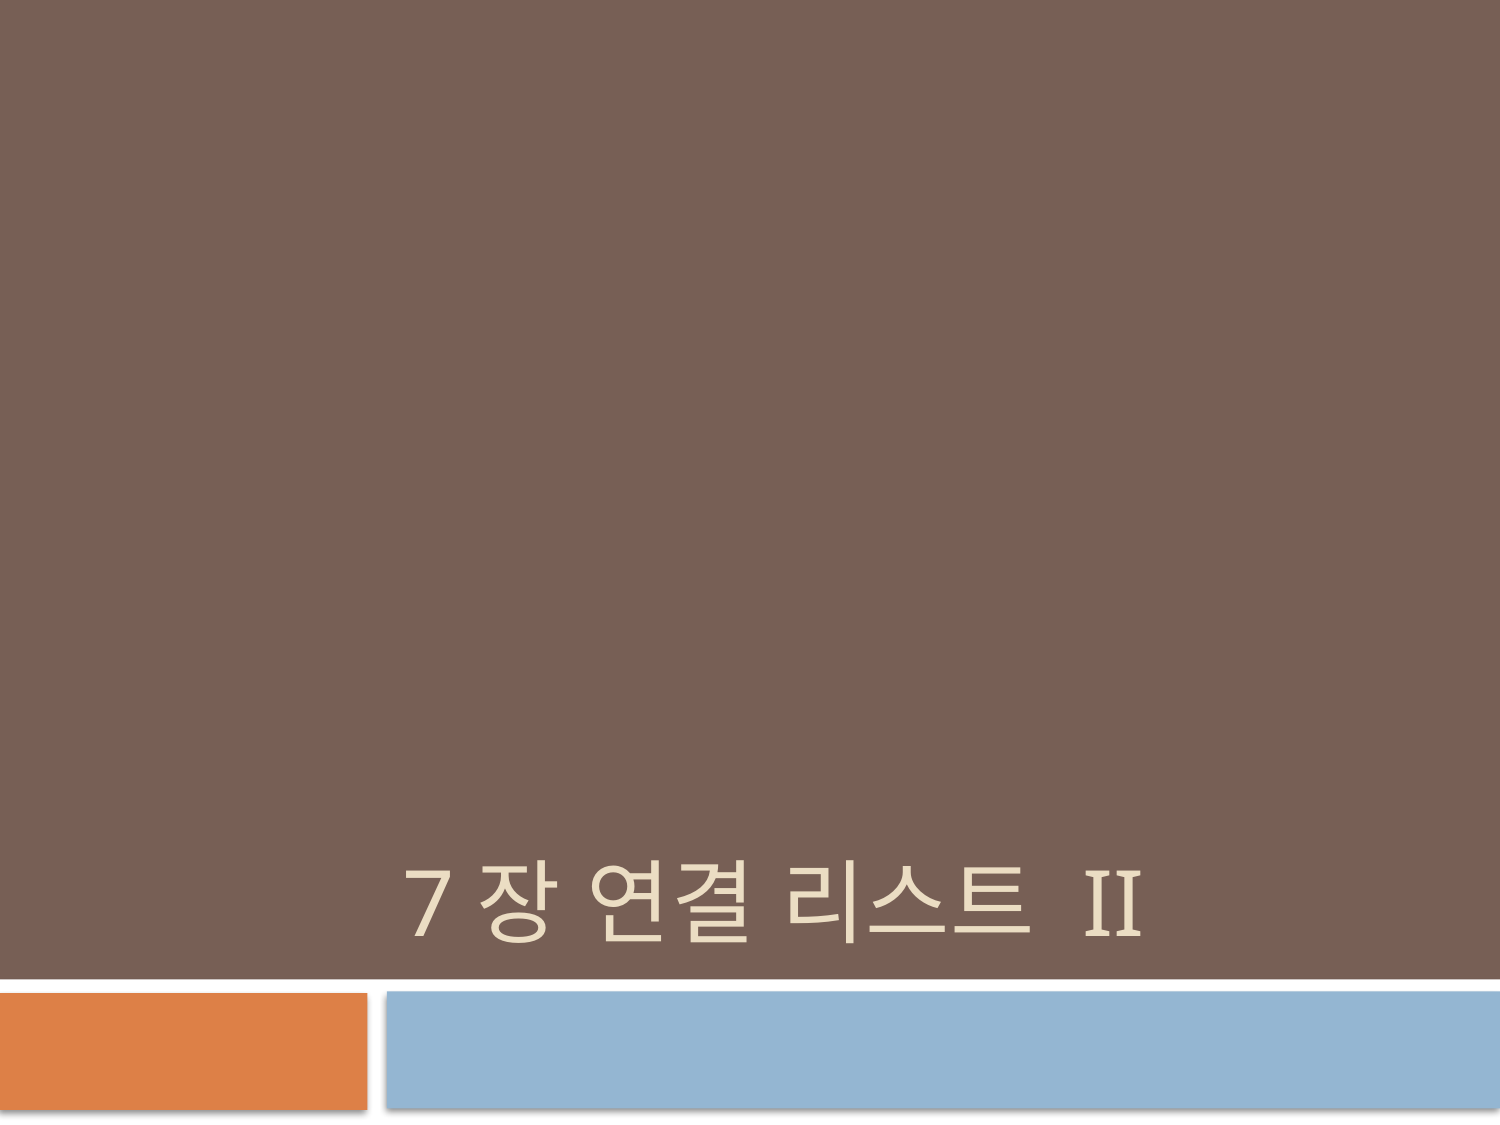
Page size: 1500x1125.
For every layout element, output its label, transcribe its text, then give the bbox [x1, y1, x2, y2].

title 7장 연결 리스트 II [387, 662, 1450, 963]
